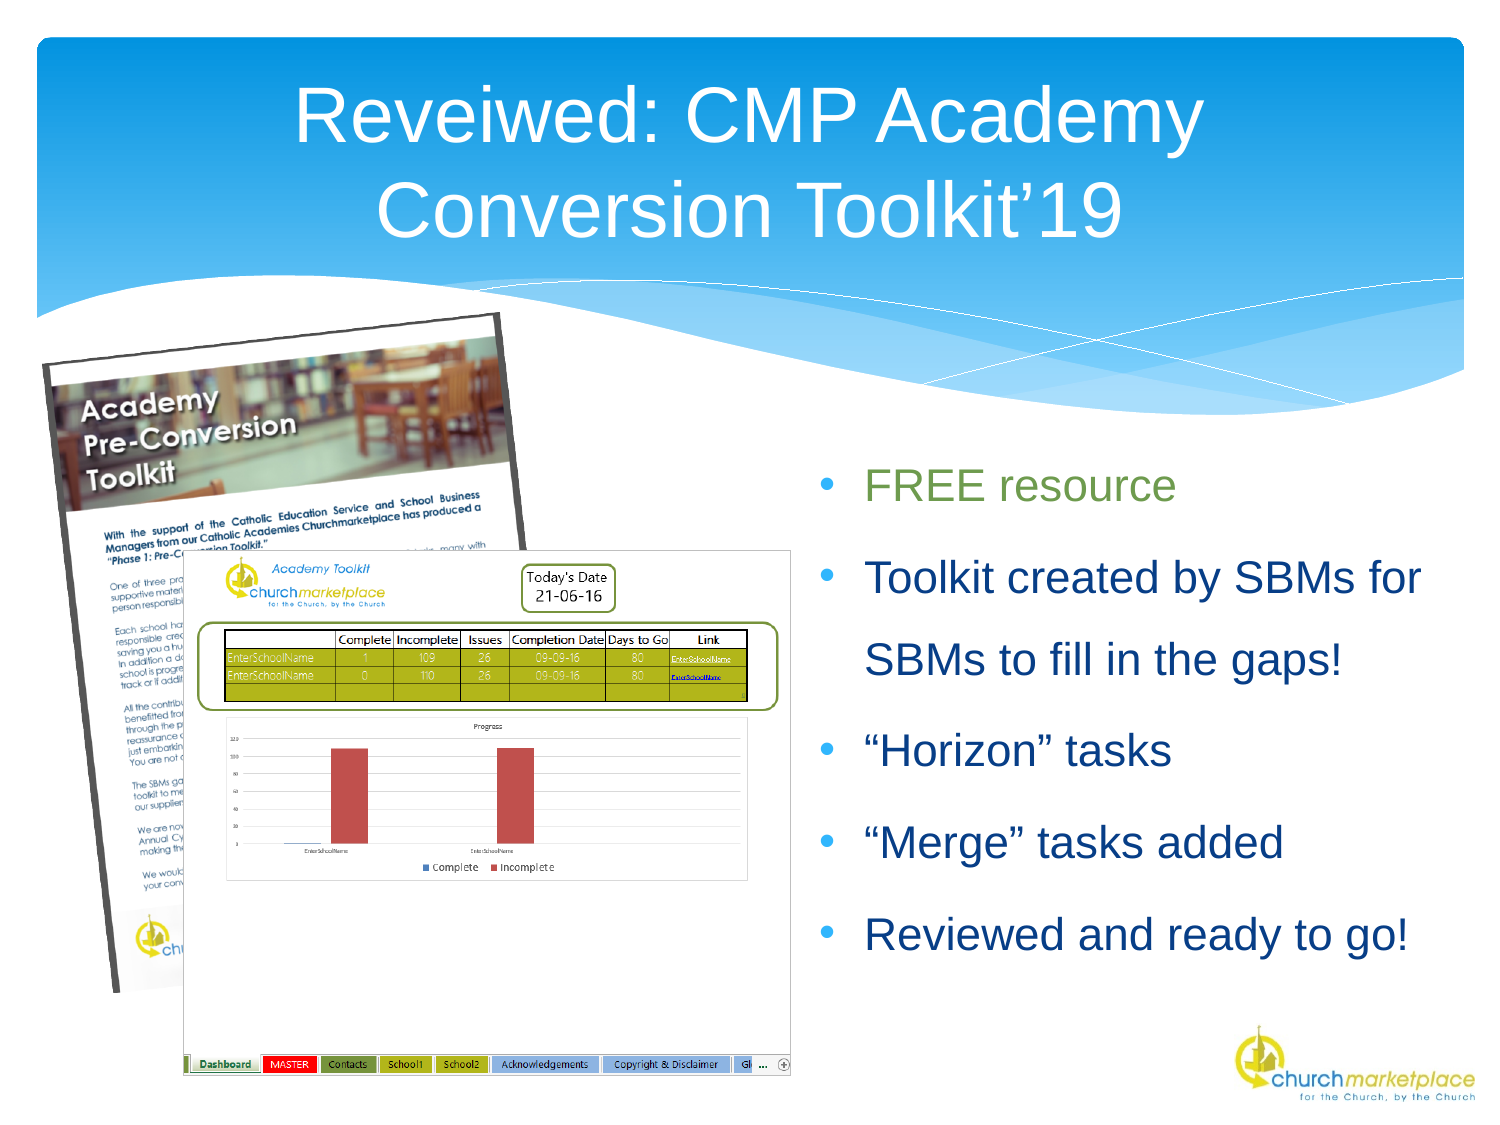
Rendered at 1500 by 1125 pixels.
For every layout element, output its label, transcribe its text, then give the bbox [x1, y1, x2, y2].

title Reveiwed: CMP Academy Conversion Toolkit’19 [75, 55, 1425, 261]
picture [42, 312, 792, 1076]
picture [1234, 1059, 1475, 1102]
list FREE resource Toolkit created by SBMs for SBMs to fill in the gaps! “Horizon” tasks “Merge” tasks added Reviewed and ready to go! [804, 420, 1483, 1059]
